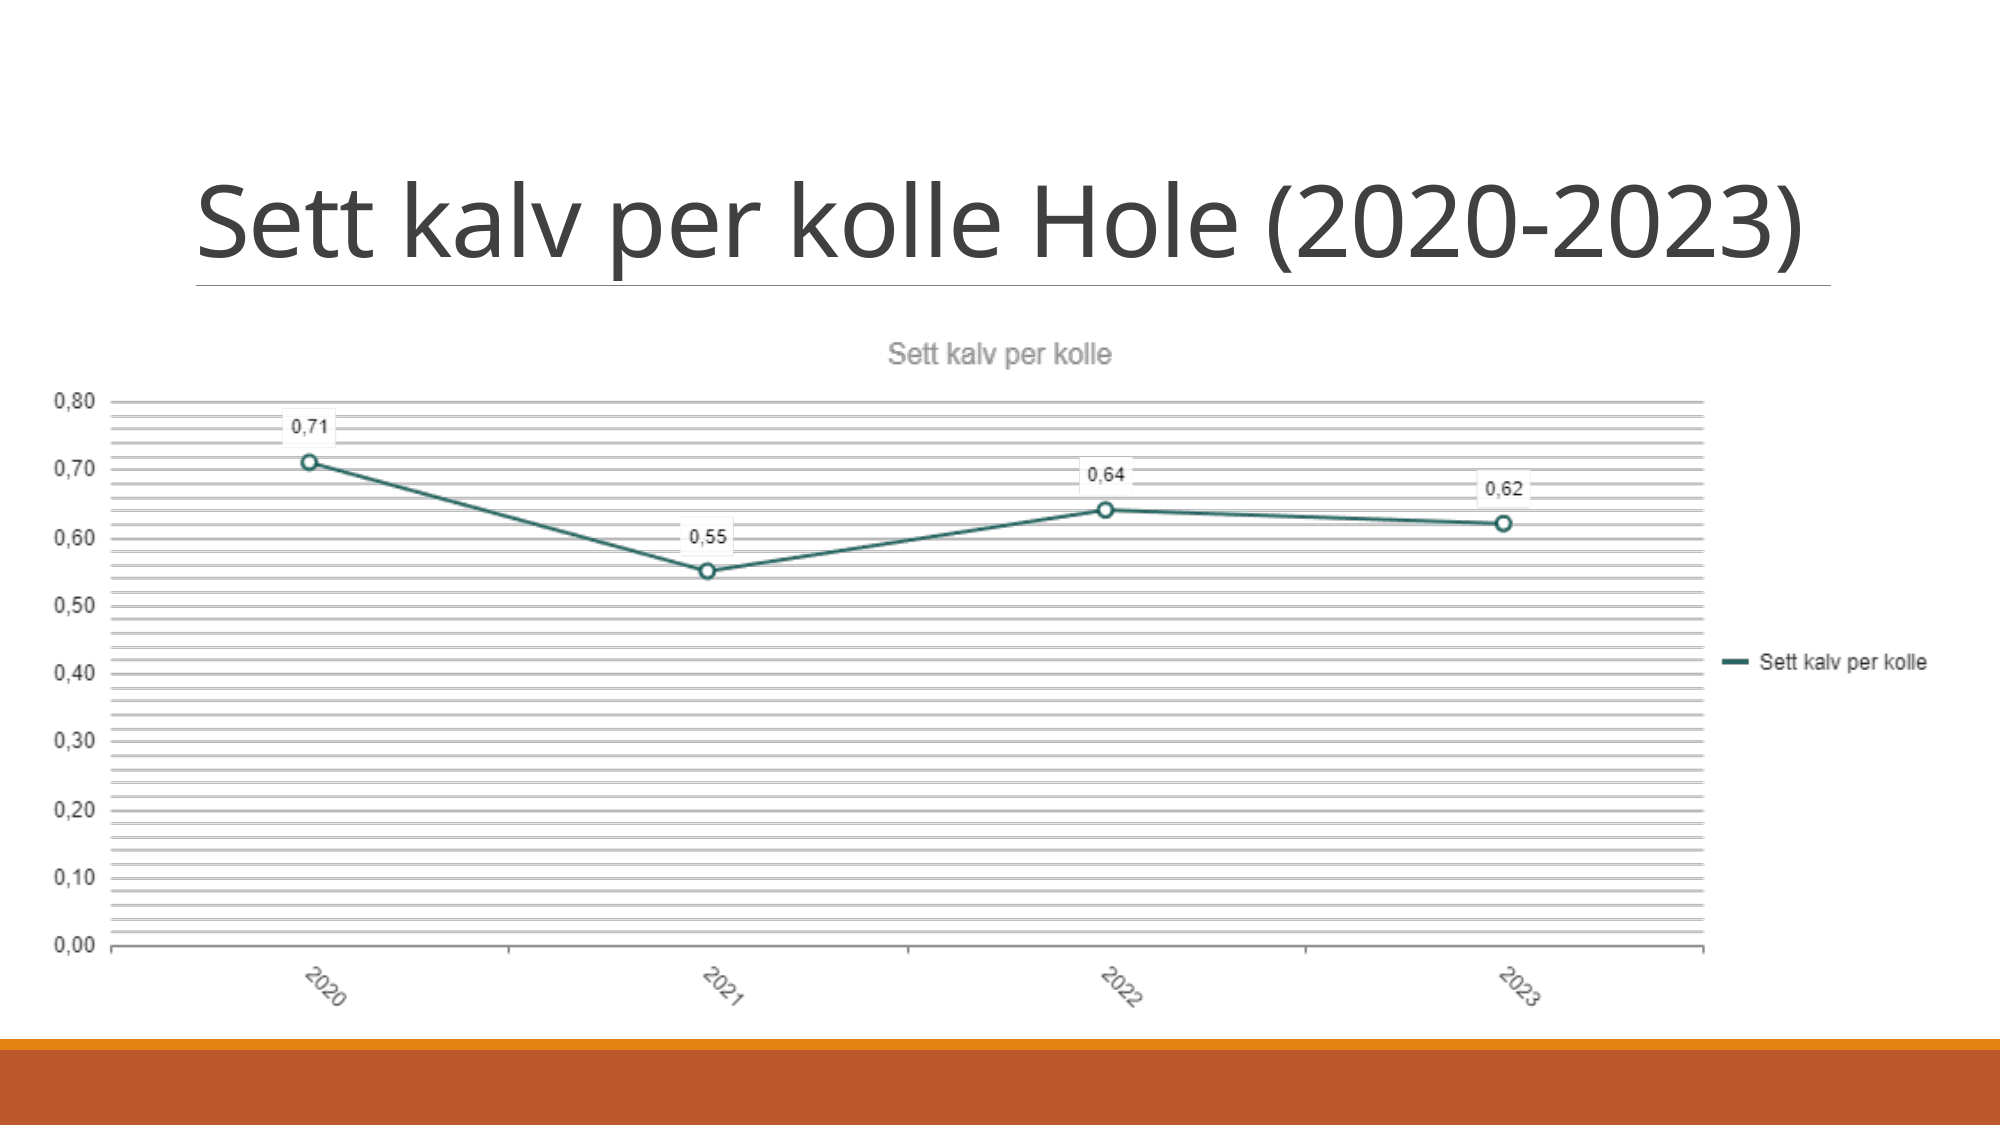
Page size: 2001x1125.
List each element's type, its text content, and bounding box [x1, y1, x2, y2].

picture [45, 311, 1955, 1022]
title Sett kalv per kolle Hole (2020-2023) [180, 47, 1830, 285]
